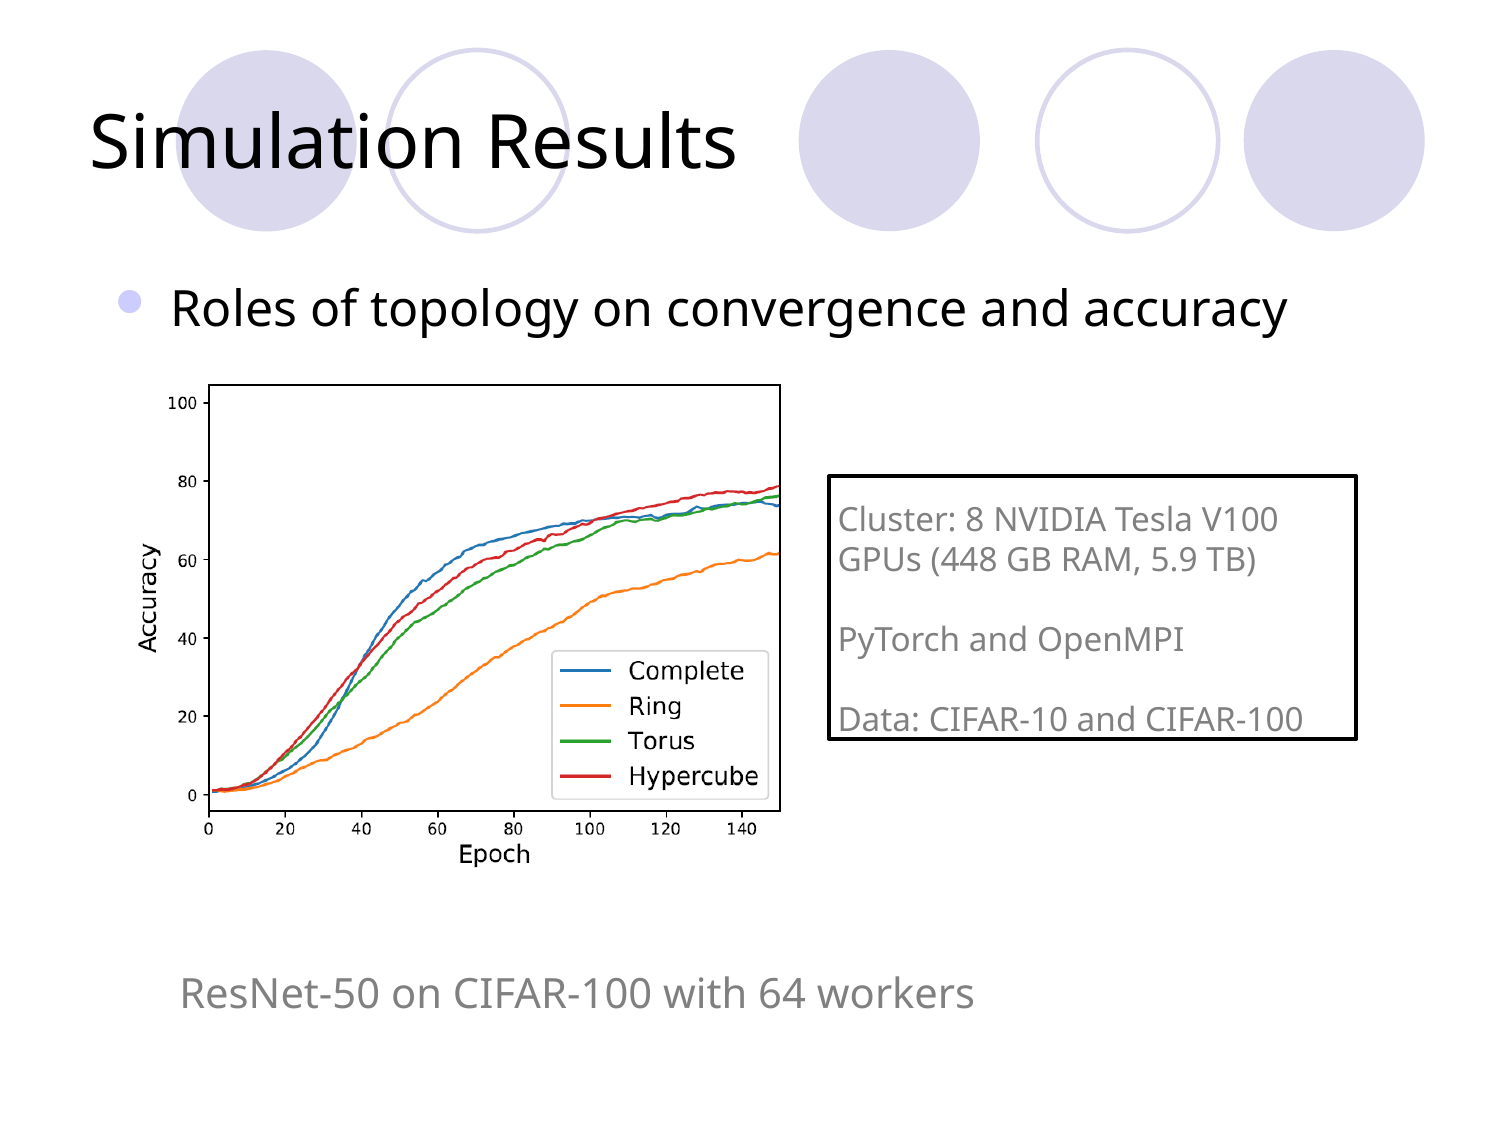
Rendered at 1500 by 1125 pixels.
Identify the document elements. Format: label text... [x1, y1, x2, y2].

title Simulation Results [75, 45, 1425, 233]
picture [104, 349, 825, 891]
list Roles of topology on convergence and accuracy ResNet-50 on CIFAR-100 with 64 workers [100, 232, 1488, 976]
text_box Cluster: 8 NVIDIA Tesla V100 GPUs (448 GB RAM, 5.9 TB) PyTorch and OpenMPI Data: CIFAR-10 and CIFAR-100 [830, 491, 1350, 746]
